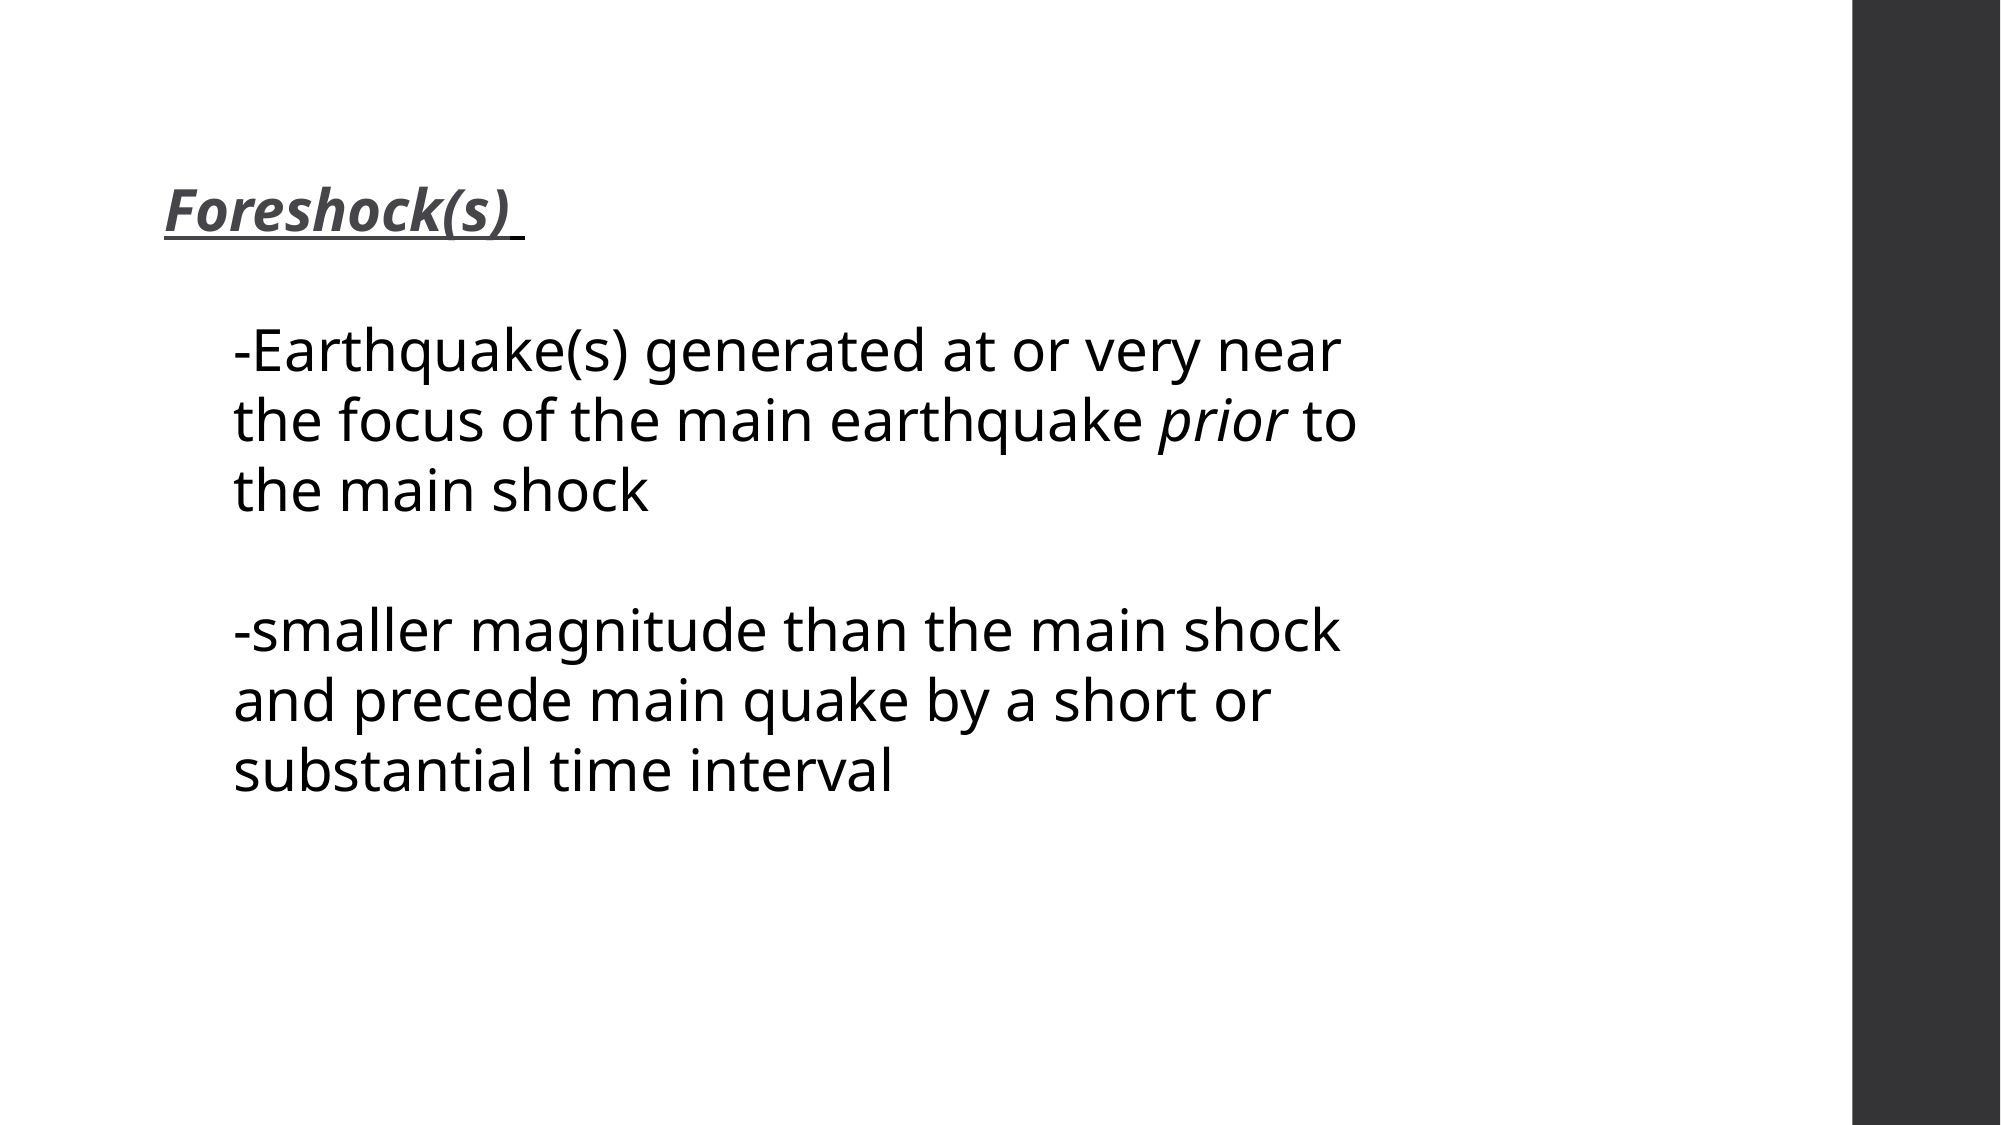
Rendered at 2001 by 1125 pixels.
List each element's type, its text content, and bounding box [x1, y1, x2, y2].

text_box Foreshock(s) -Earthquake(s) generated at or very near the focus of the main earthquake prior to the main shock -smaller magnitude than the main shock and precede main quake by a short or substantial time interval [68, 165, 1406, 811]
